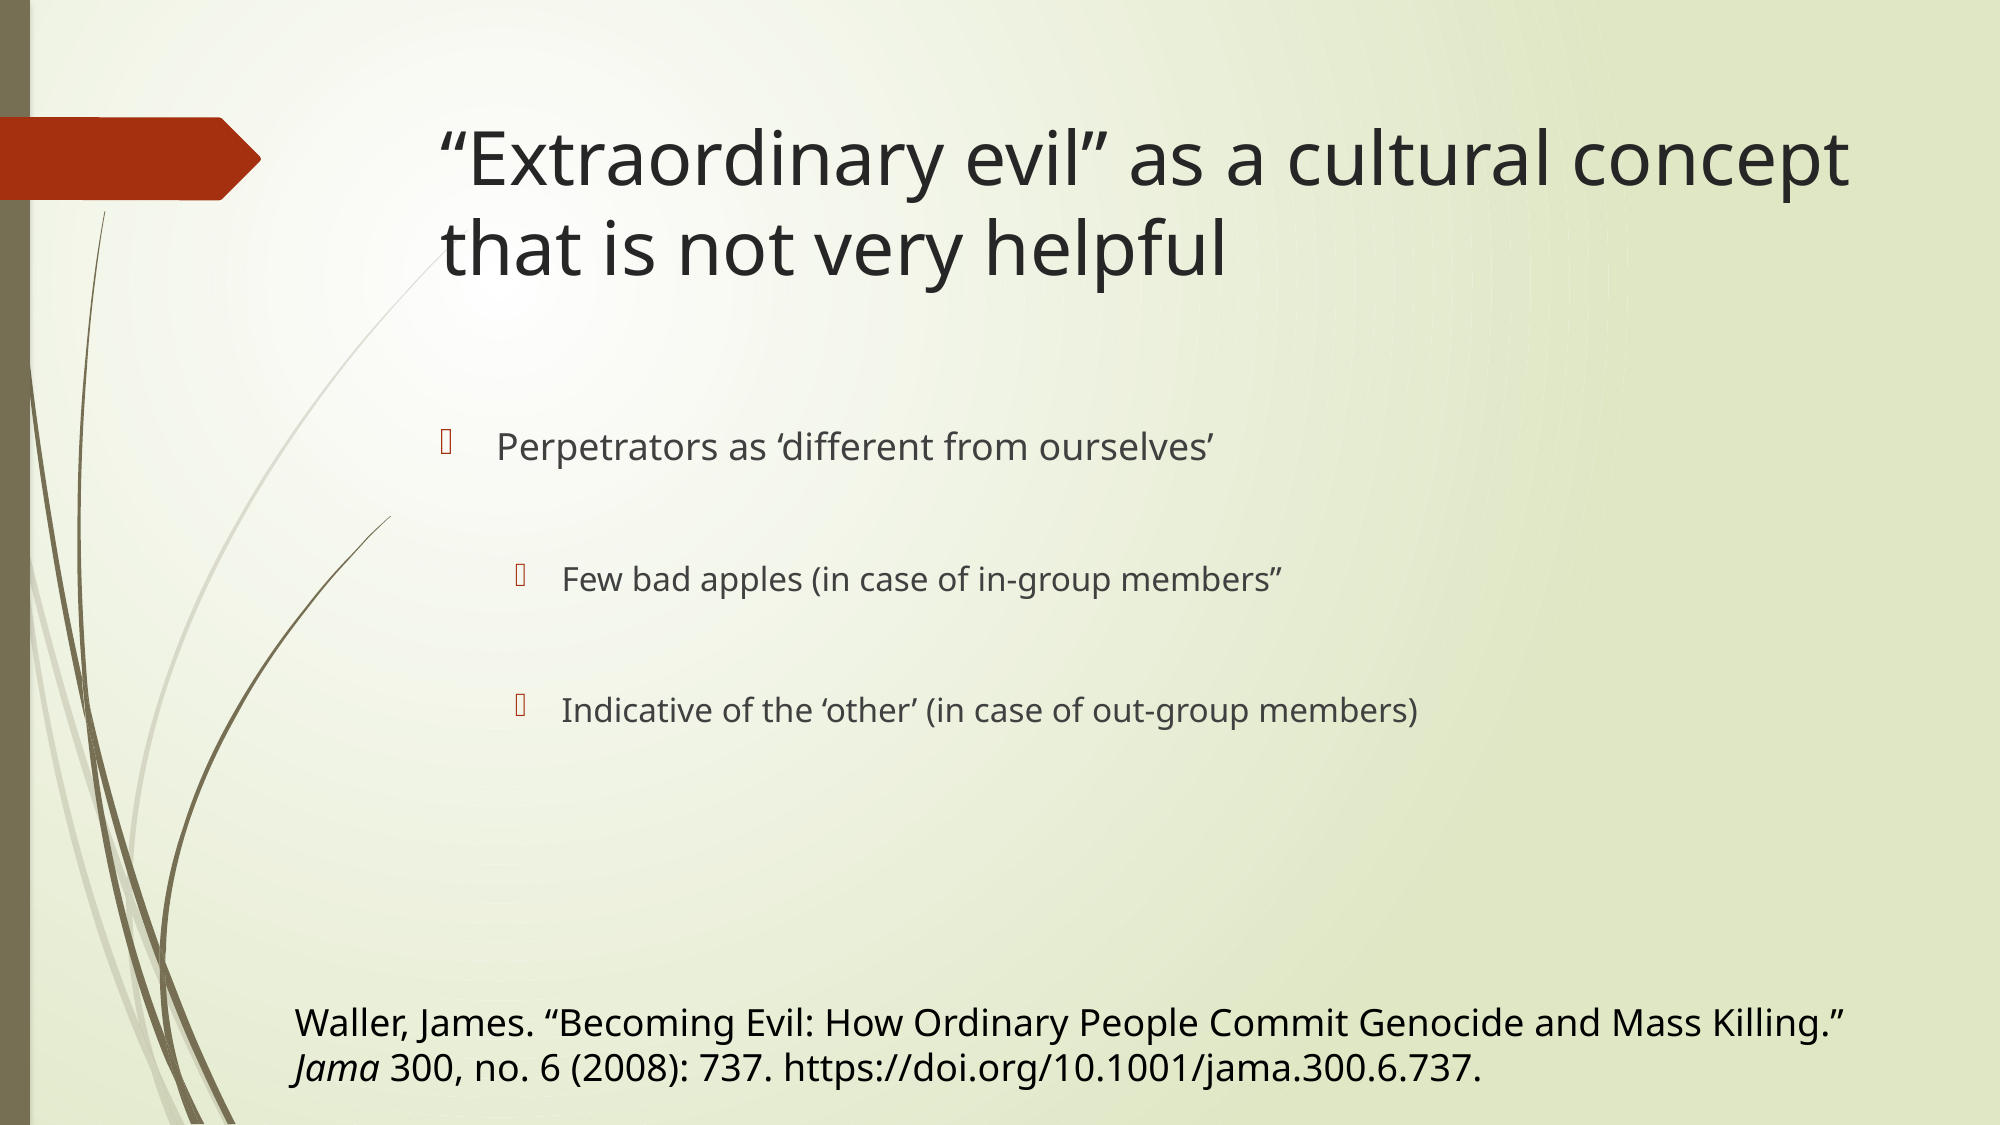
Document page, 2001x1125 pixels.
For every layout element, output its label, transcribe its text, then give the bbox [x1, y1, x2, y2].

list Perpetrators as ‘different from ourselves’ Few bad apples (in case of in-group members” Indicative of the ‘other’ (in case of out-group members) [424, 350, 1888, 970]
text_box Waller, James. “Becoming Evil: How Ordinary People Commit Genocide and Mass Killing.” Jama 300, no. 6 (2008): 737. https://doi.org/10.1001/jama.300.6.737. [279, 991, 1888, 1096]
title “Extraordinary evil” as a cultural concept that is not very helpful [425, 102, 1888, 313]
